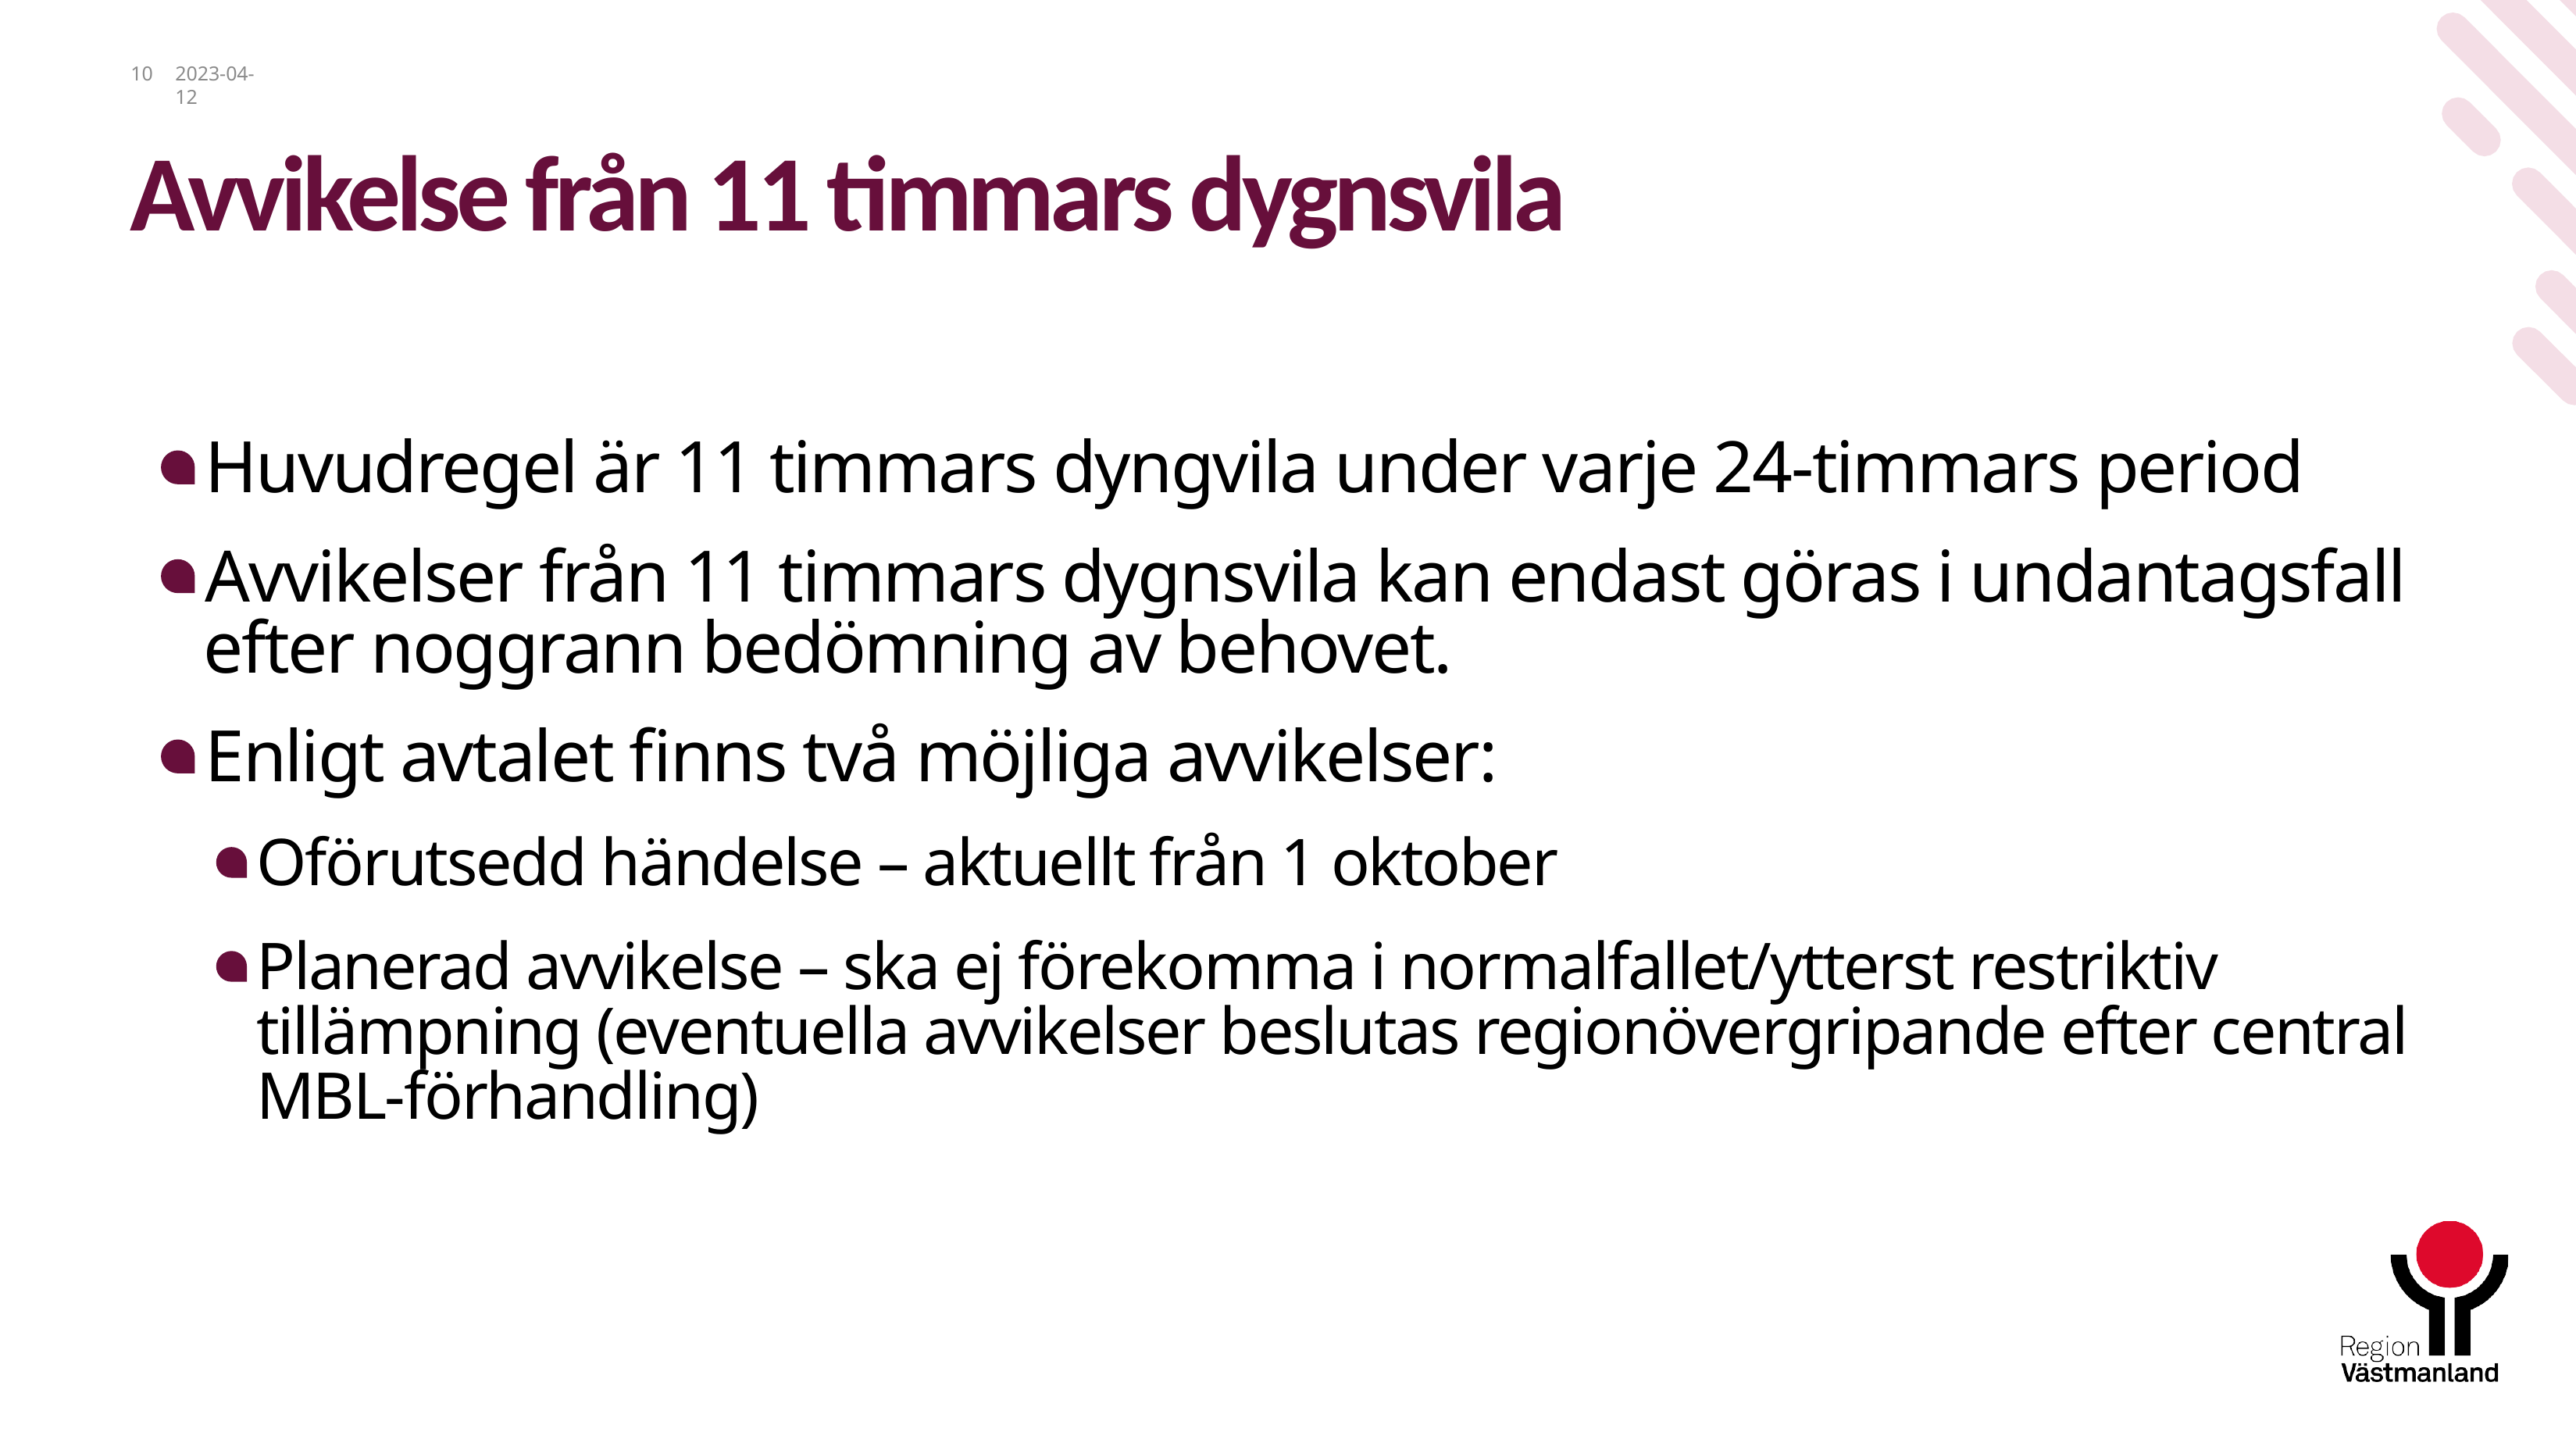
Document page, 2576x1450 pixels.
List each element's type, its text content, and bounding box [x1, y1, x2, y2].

picture [2341, 1221, 2509, 1382]
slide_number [175, 61, 277, 86]
slide_number 10 [107, 61, 154, 86]
title Avvikelse från 11 timmars dygnsvila [130, 0, 2388, 262]
list Huvudregel är 11 timmars dyngvila under varje 24-timmars period Avvikelser från 11 timmars dygnsvila kan endast göras i undantagsfall efter noggrann bedömning av behovet. Enligt avtalet finns två möjliga avvikelser: Oförutsedd händelse – aktuellt från 1 oktober Planerad avvikelse – ska ej förekomma i normalfallet/ytterst restriktiv tillämpning (eventuella avvikelser beslutas regionövergripande efter central MBL-förhandling) [159, 435, 2417, 1202]
